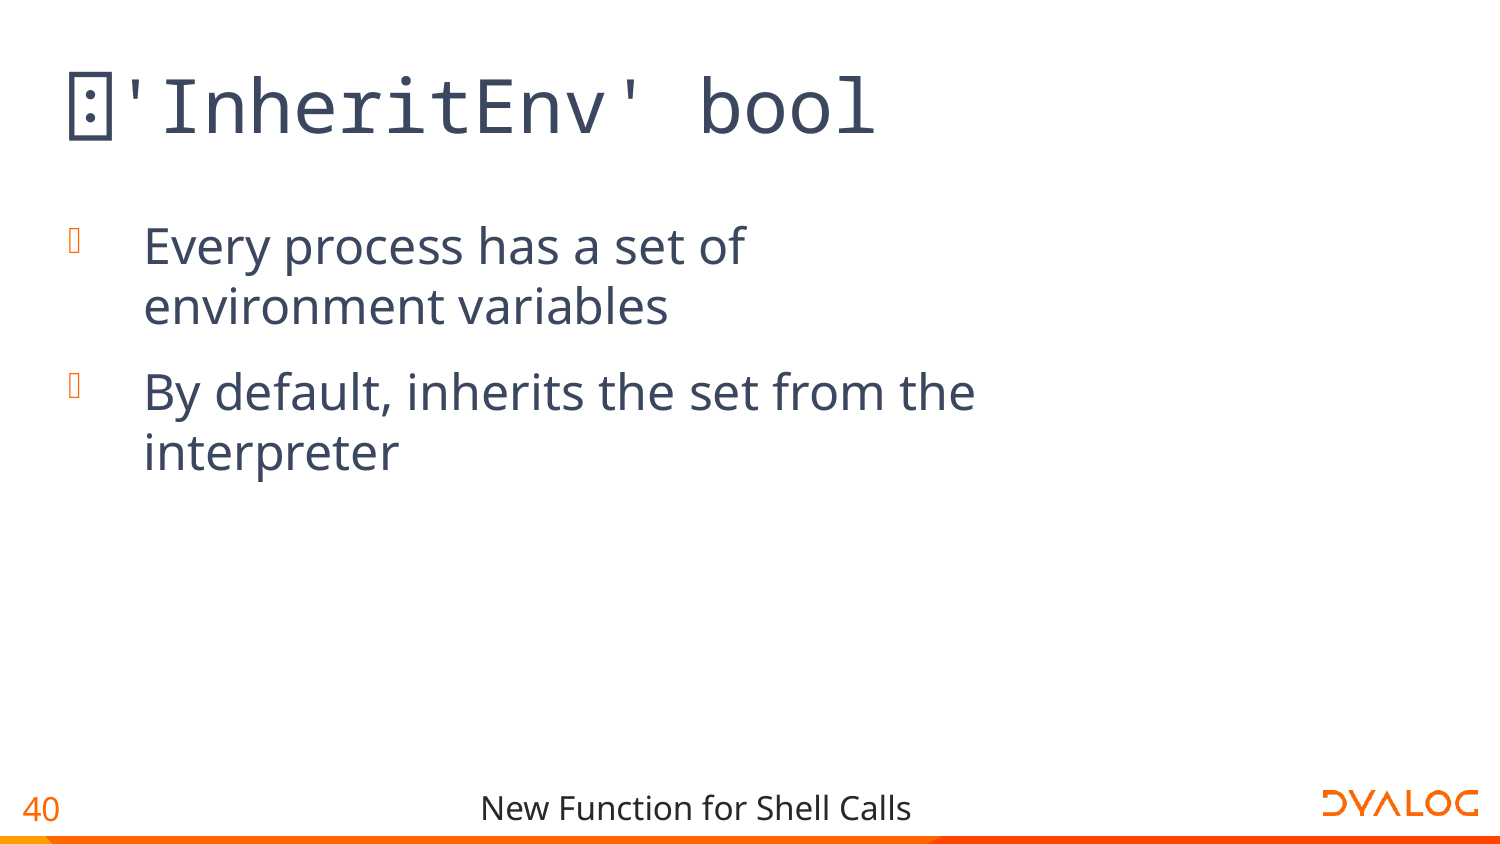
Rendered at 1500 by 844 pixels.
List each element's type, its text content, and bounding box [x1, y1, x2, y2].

picture [1323, 790, 1478, 816]
list Every process has a set of environment variables By default, inherits the set from the interpreter [53, 207, 1053, 740]
title ⍠'InheritEnv' bool [53, 43, 1121, 157]
picture [0, 836, 1500, 844]
